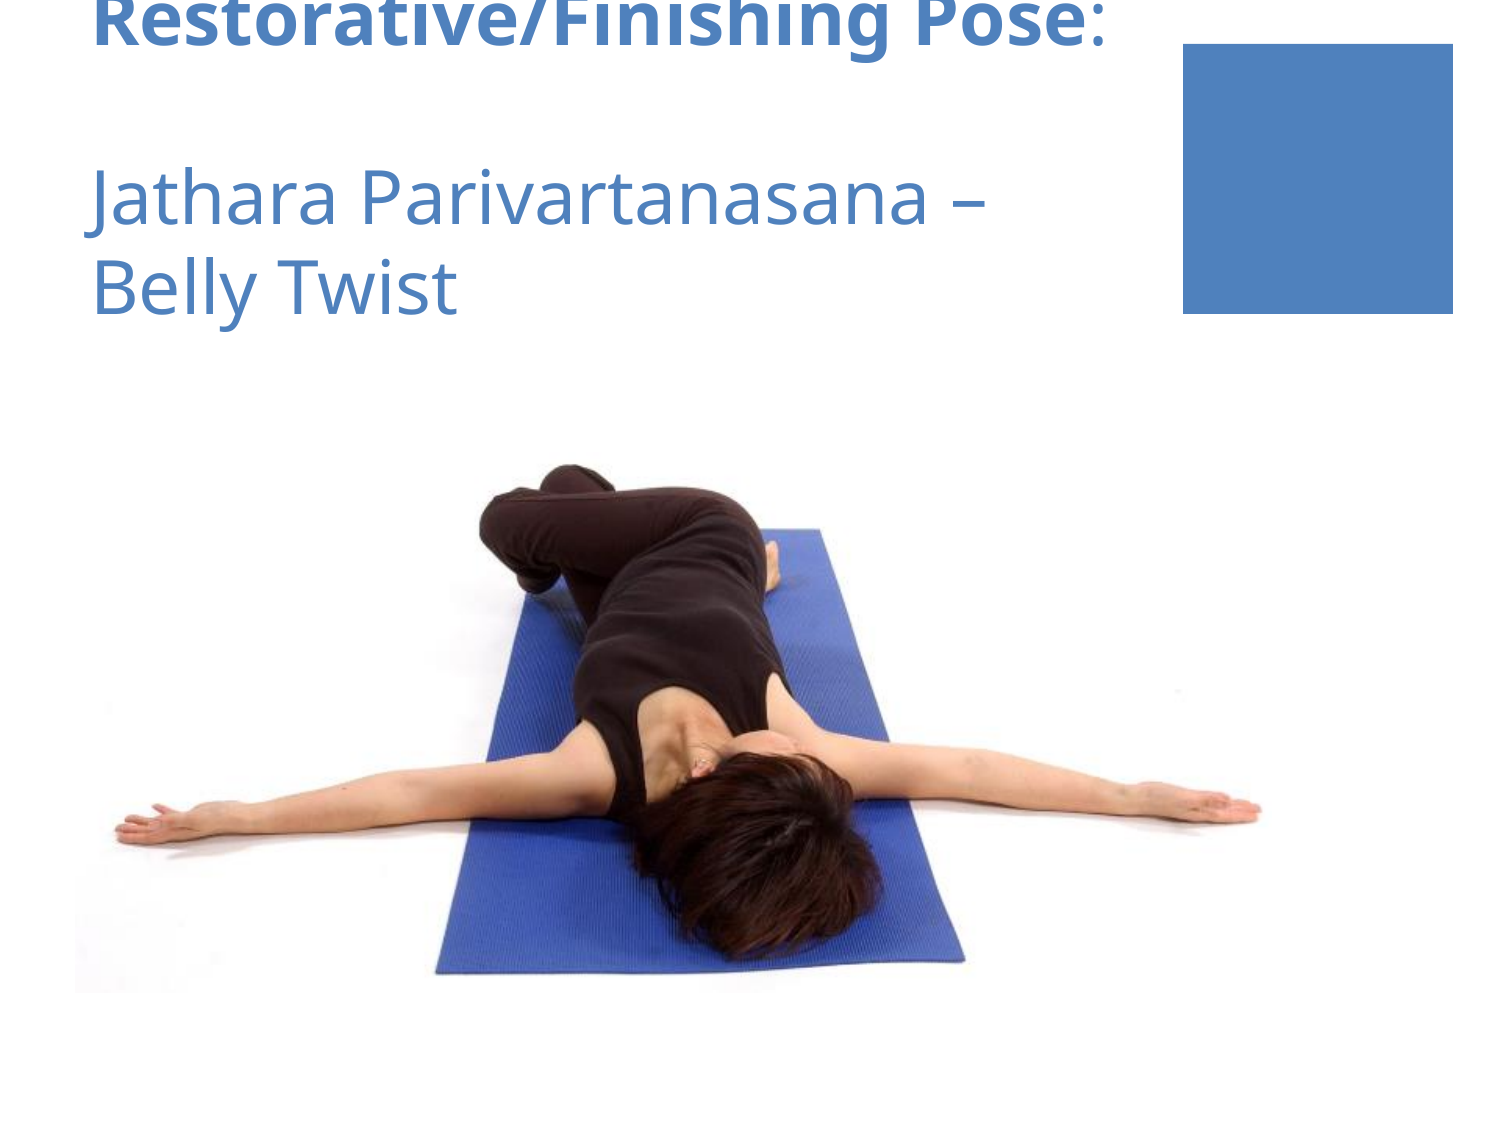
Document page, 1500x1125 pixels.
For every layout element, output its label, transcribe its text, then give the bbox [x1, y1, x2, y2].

title Restorative/Finishing Pose: Jathara Parivartanasana – Belly Twist [75, 149, 1143, 338]
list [74, 361, 1273, 1084]
